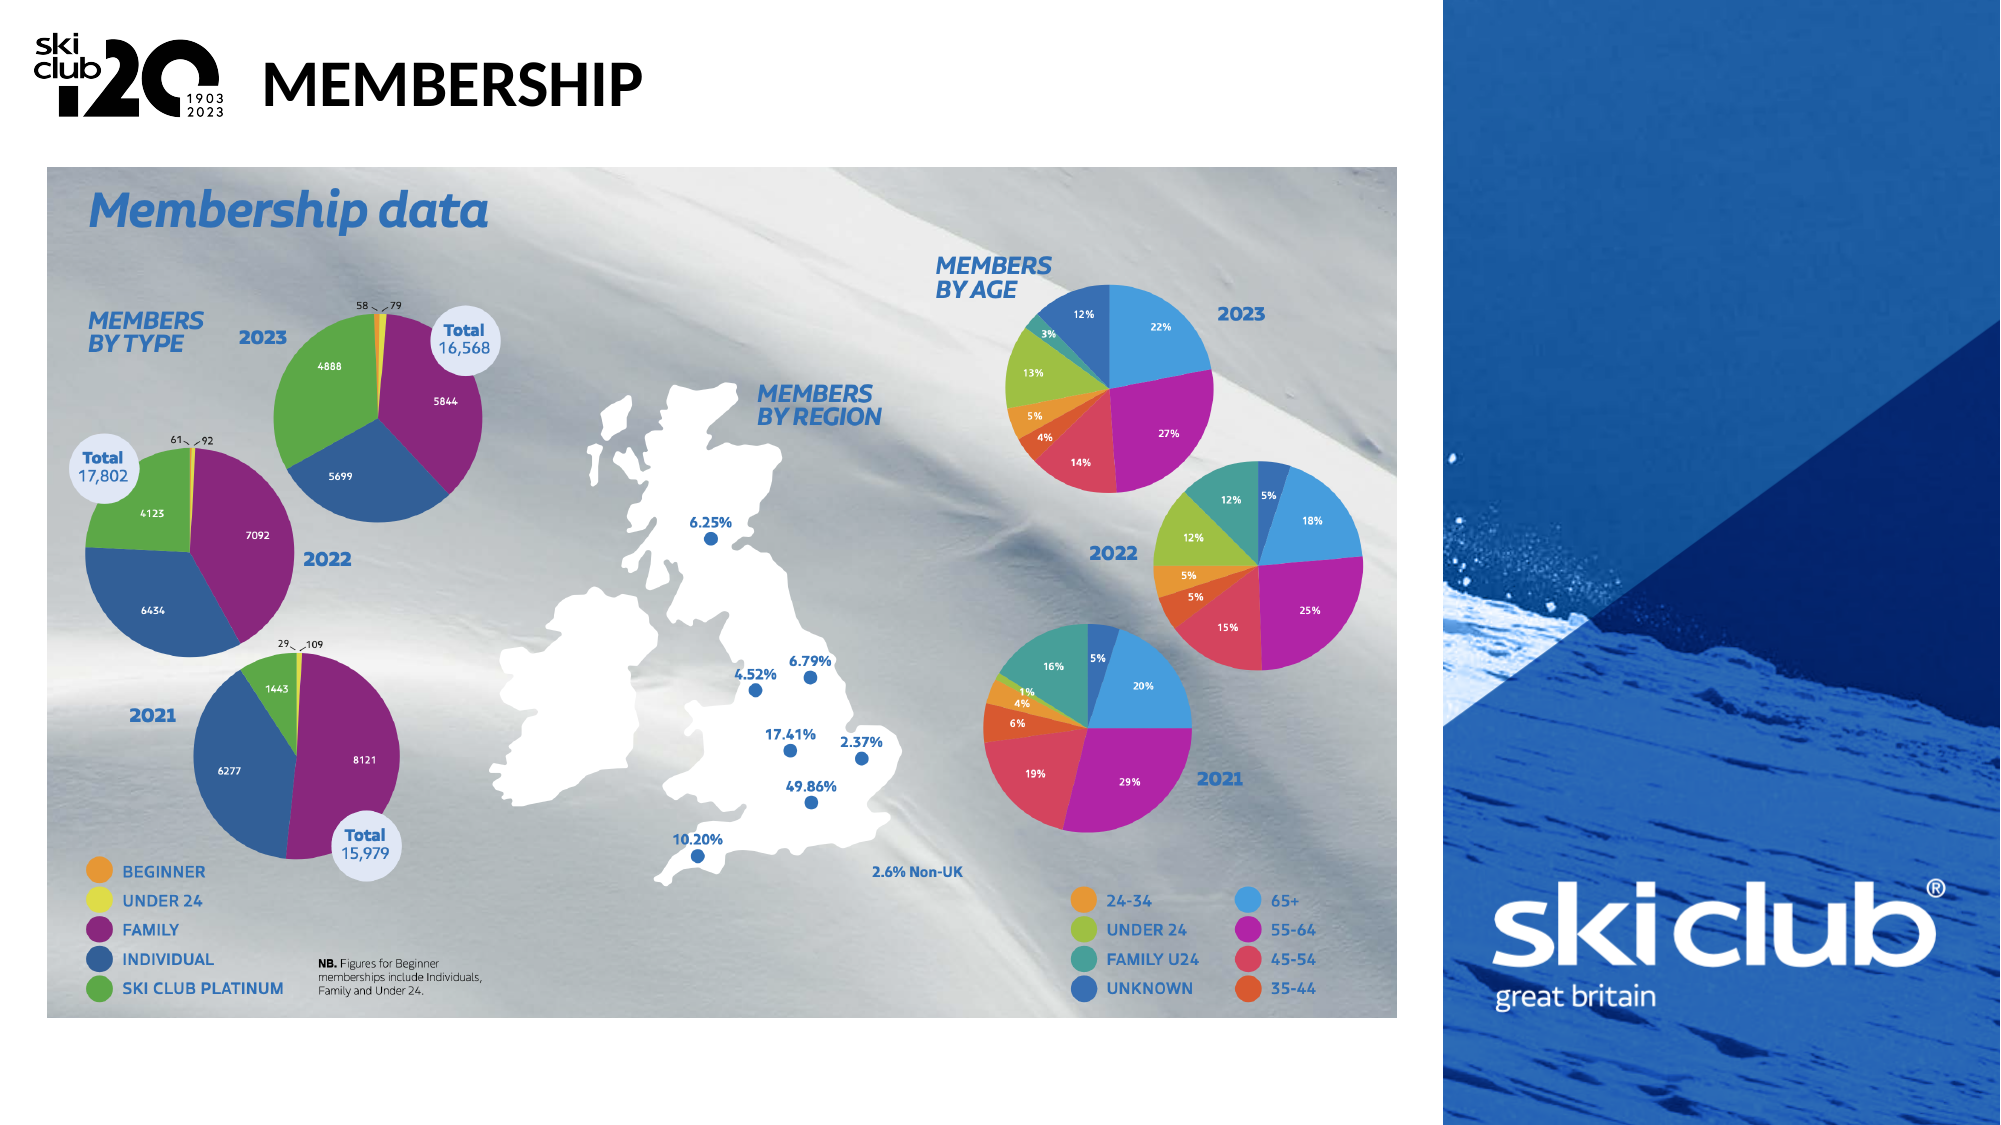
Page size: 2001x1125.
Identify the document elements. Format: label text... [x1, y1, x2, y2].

picture [13, 14, 247, 141]
picture [47, 167, 1397, 1018]
picture [1443, 0, 2000, 1125]
text_box MEMBERSHIP [247, 32, 1368, 128]
